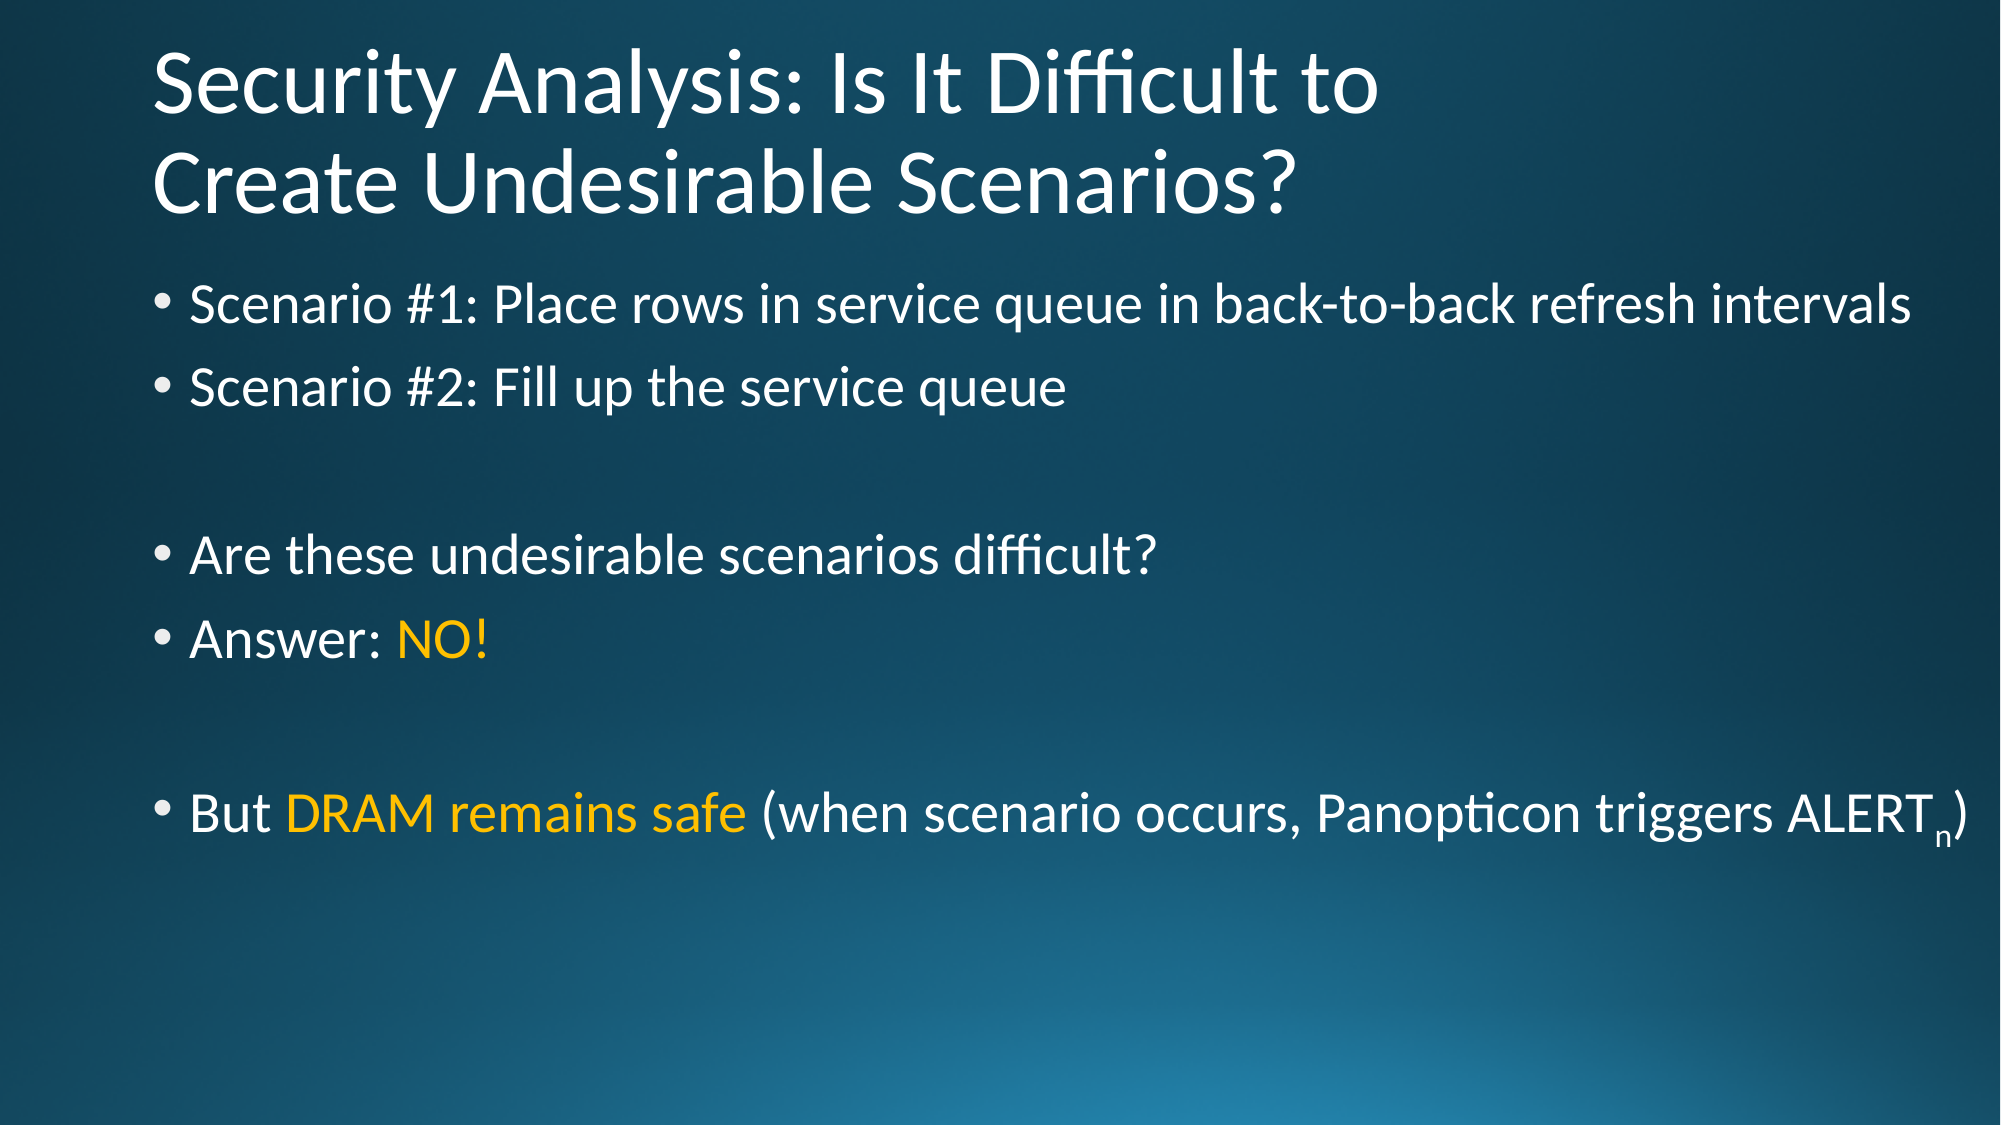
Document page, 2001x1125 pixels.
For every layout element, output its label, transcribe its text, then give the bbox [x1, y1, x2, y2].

list Scenario #1: Place rows in service queue in back-to-back refresh intervals Scenario #2: Fill up the service queue Are these undesirable scenarios difficult? Answer: NO! But DRAM remains safe (when scenario occurs, Panopticon triggers ALERTn) [137, 265, 2000, 1016]
title Security Analysis: Is It Difficult to Create Undesirable Scenarios? [137, 24, 1863, 243]
picture [0, 0, 2001, 1125]
